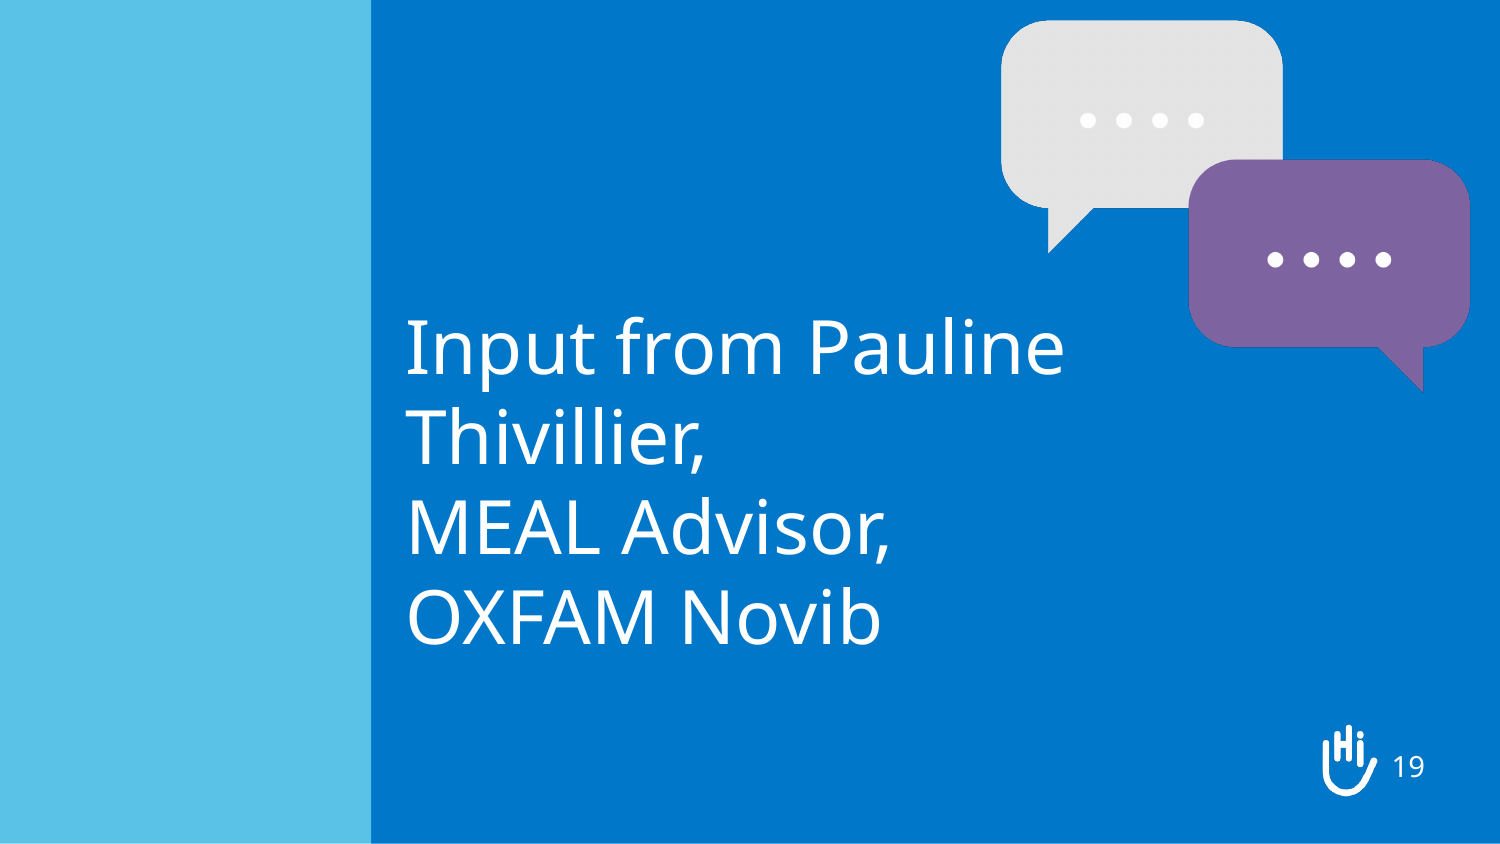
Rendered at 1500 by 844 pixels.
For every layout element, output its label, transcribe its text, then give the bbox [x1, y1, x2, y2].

picture [860, 0, 1500, 582]
title Input from Pauline Thivillier, MEAL Advisor, OXFAM Novib [393, 311, 1107, 648]
picture [1312, 714, 1385, 806]
